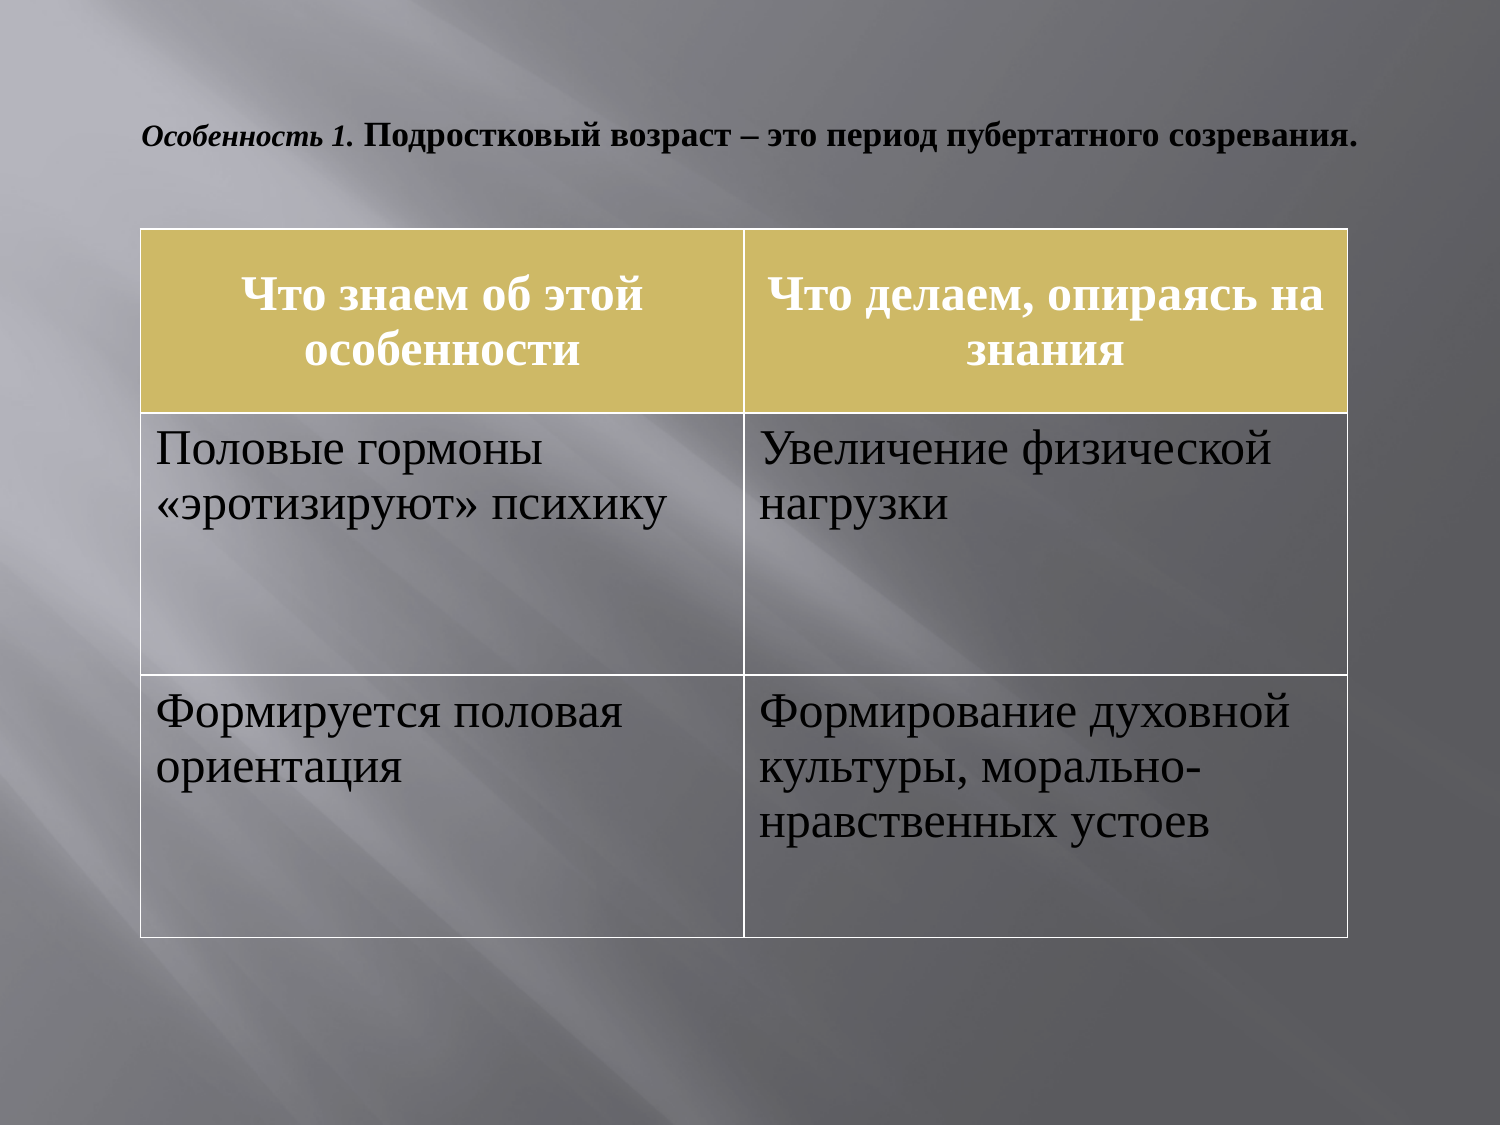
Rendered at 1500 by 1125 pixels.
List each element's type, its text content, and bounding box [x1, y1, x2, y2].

table_cell Формируется половая ориентация [141, 676, 743, 937]
table_cell Половые гормоны «эротизируют» психику [141, 414, 743, 674]
table_header Что делаем, опираясь на знания [745, 230, 1347, 412]
table_header Что знаем об этой особенности [141, 230, 743, 412]
table_cell Увеличение физической нагрузки [745, 414, 1347, 674]
title Особенность 1. Подростковый возраст – это период пубертатного созревания. [75, 45, 1425, 233]
table_cell Формирование духовной культуры, морально-нравственных устоев [745, 676, 1347, 937]
